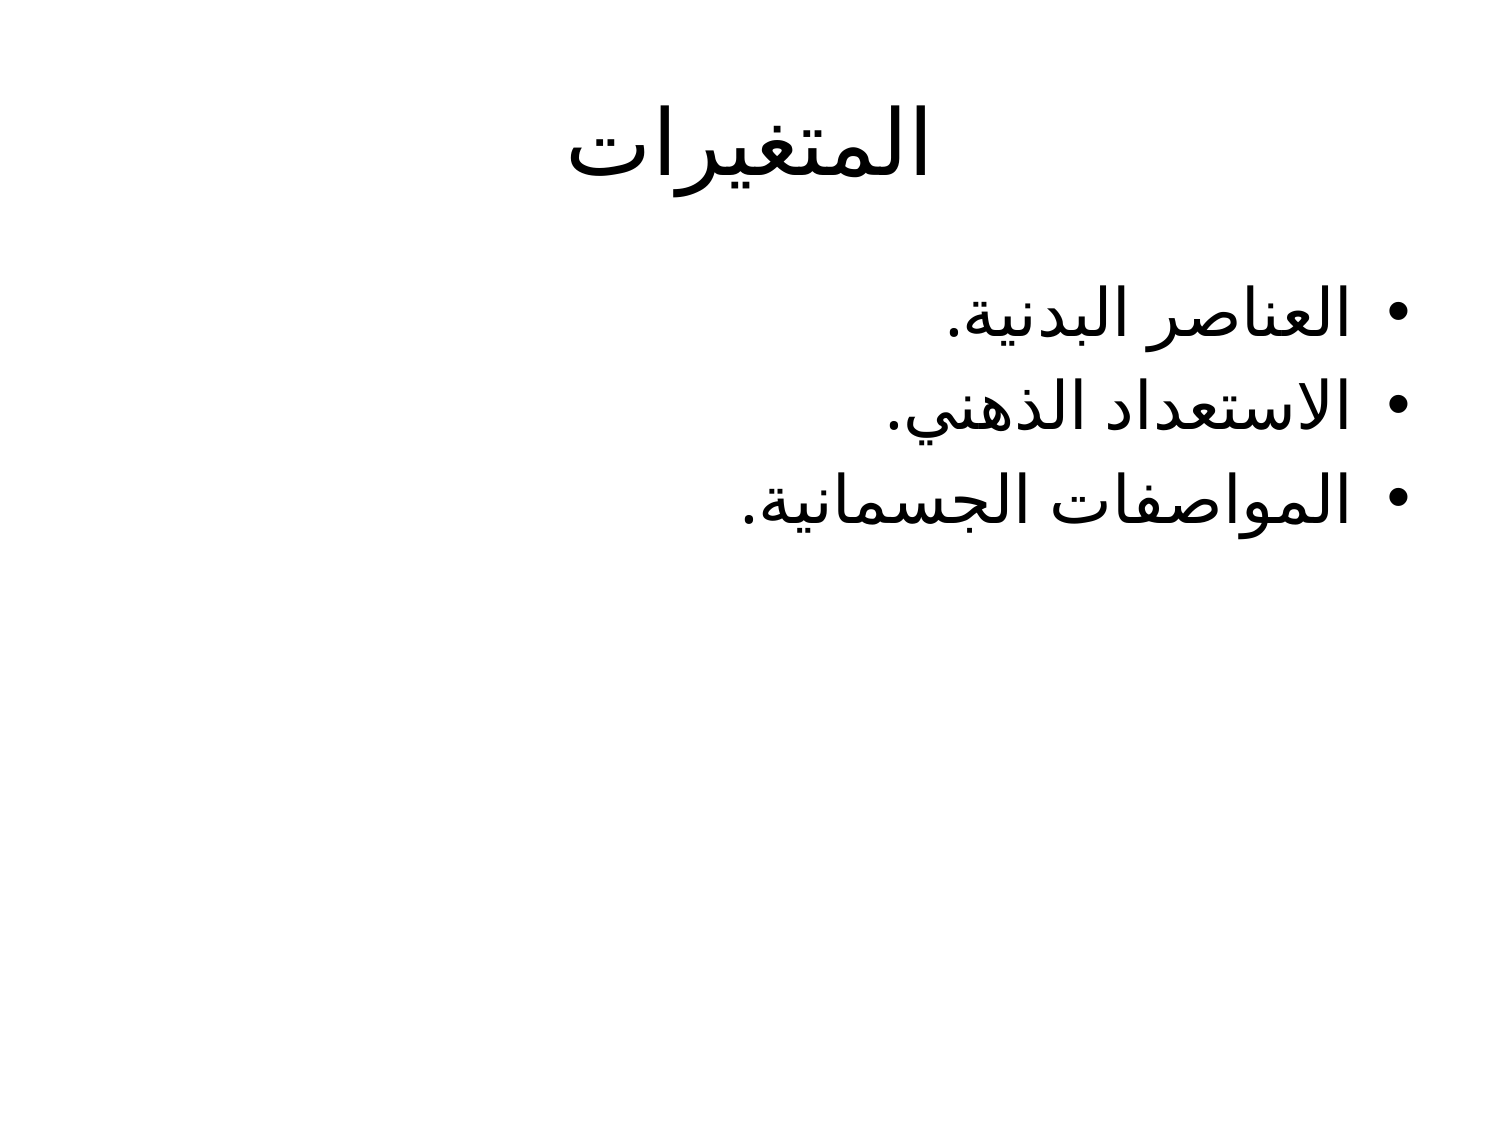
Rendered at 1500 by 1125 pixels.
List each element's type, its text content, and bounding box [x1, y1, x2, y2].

list العناصر البدنیة. الاستعداد الذهني. المواصفات الجسمانیة. [75, 262, 1425, 1005]
title المتغيرات [75, 45, 1425, 233]
